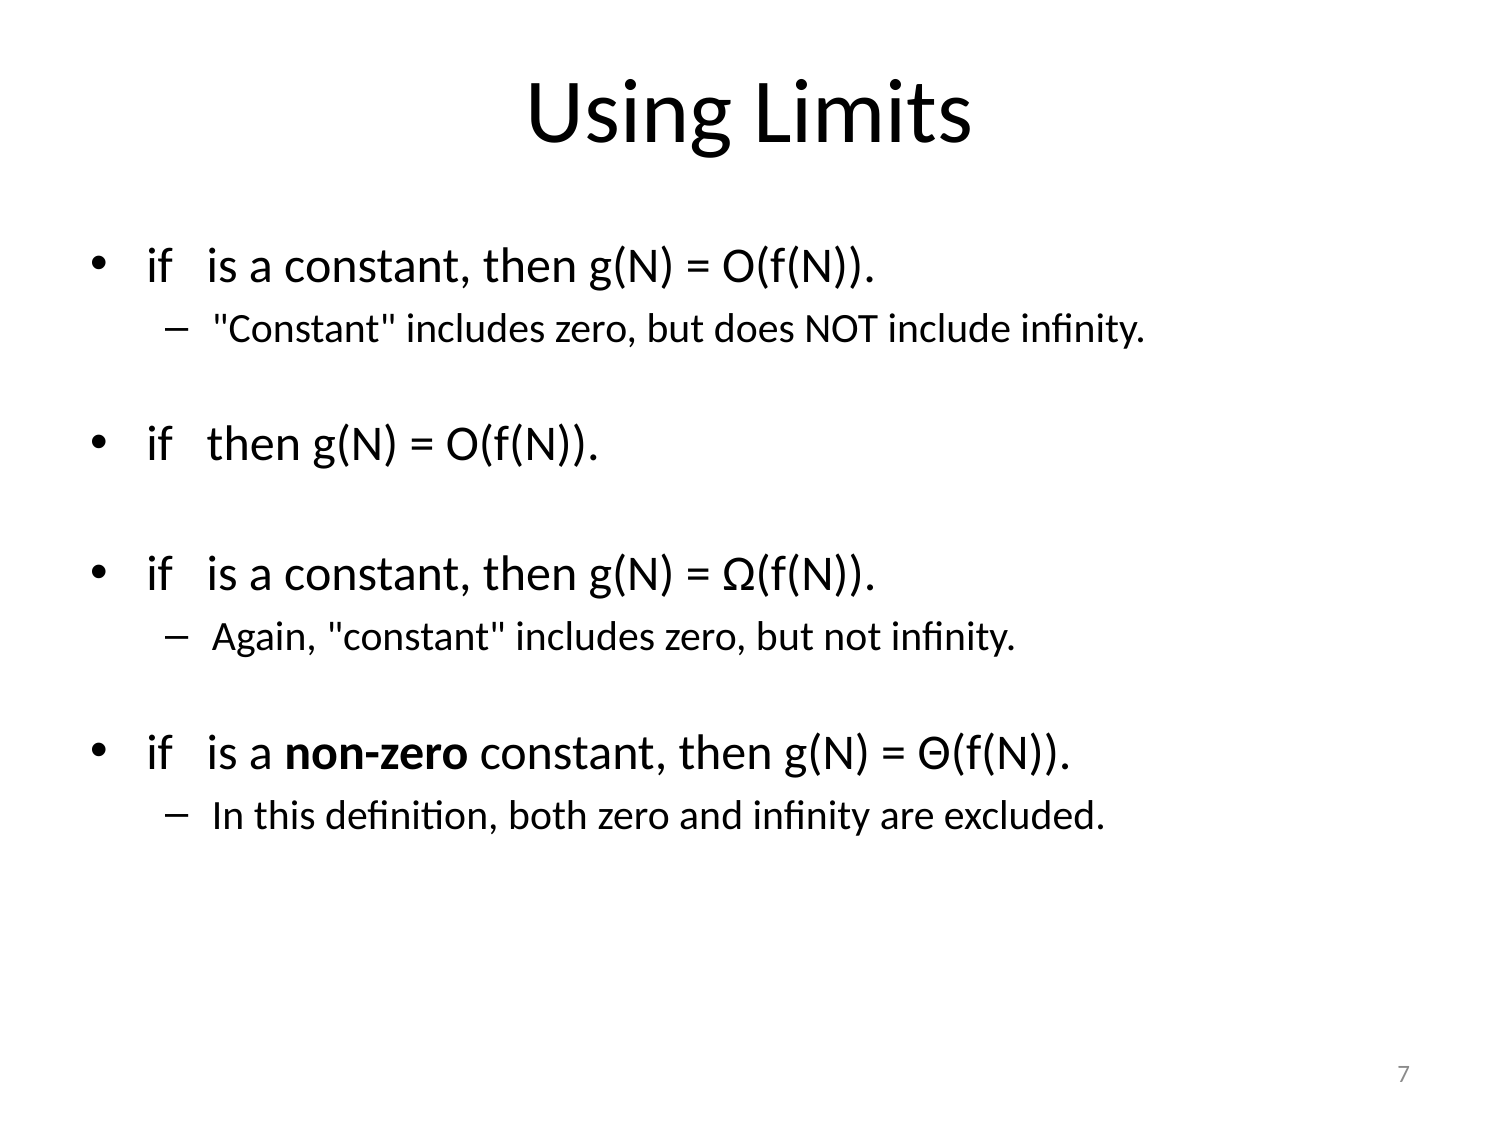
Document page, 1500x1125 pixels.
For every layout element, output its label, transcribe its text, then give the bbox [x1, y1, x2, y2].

title Using Limits [75, 12, 1425, 200]
slide_number 7 [1074, 1042, 1425, 1103]
